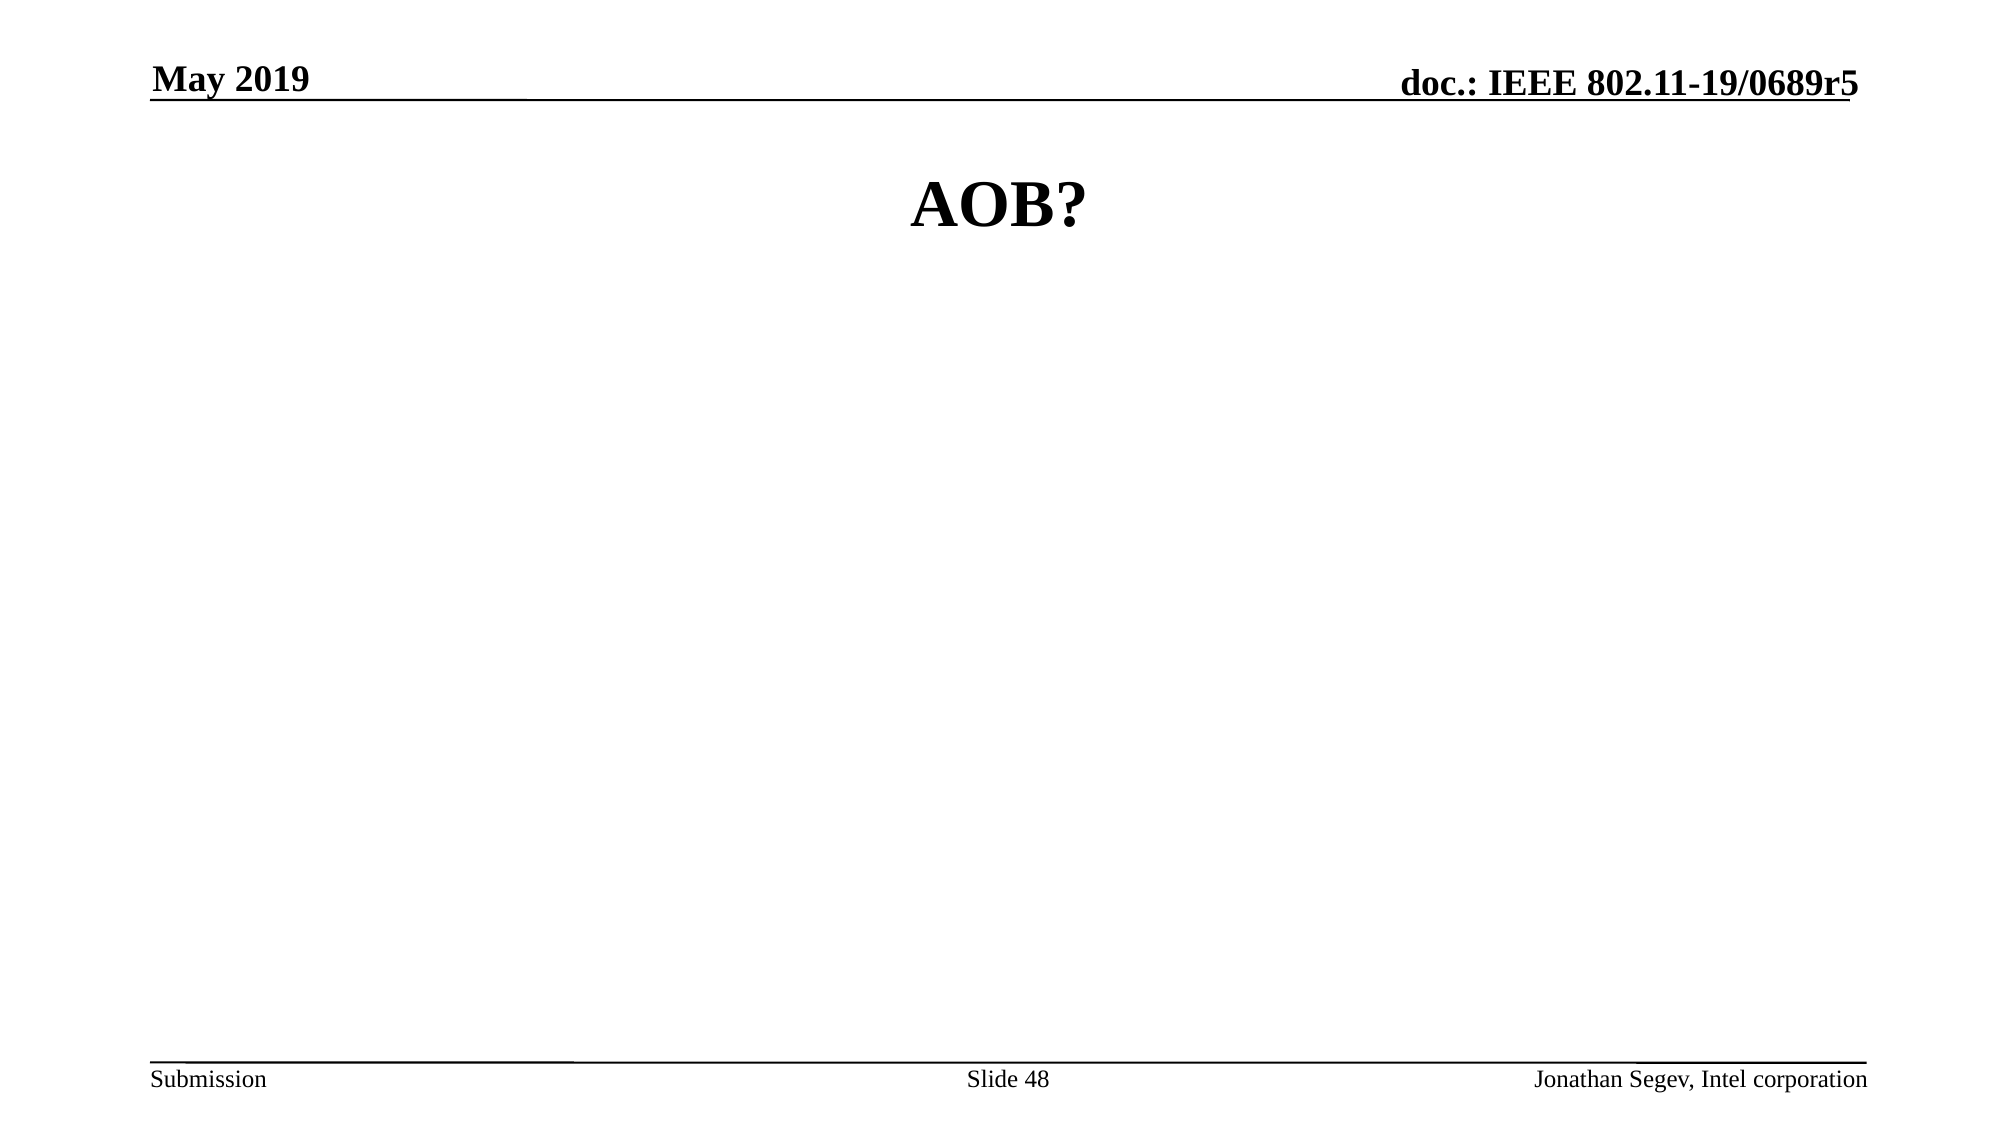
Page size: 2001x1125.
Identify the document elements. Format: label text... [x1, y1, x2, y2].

footer Jonathan Segev, Intel corporation [1171, 1061, 1869, 1093]
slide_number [152, 54, 563, 100]
title AOB? [149, 112, 1850, 288]
slide_number Slide 48 [950, 1061, 1067, 1123]
